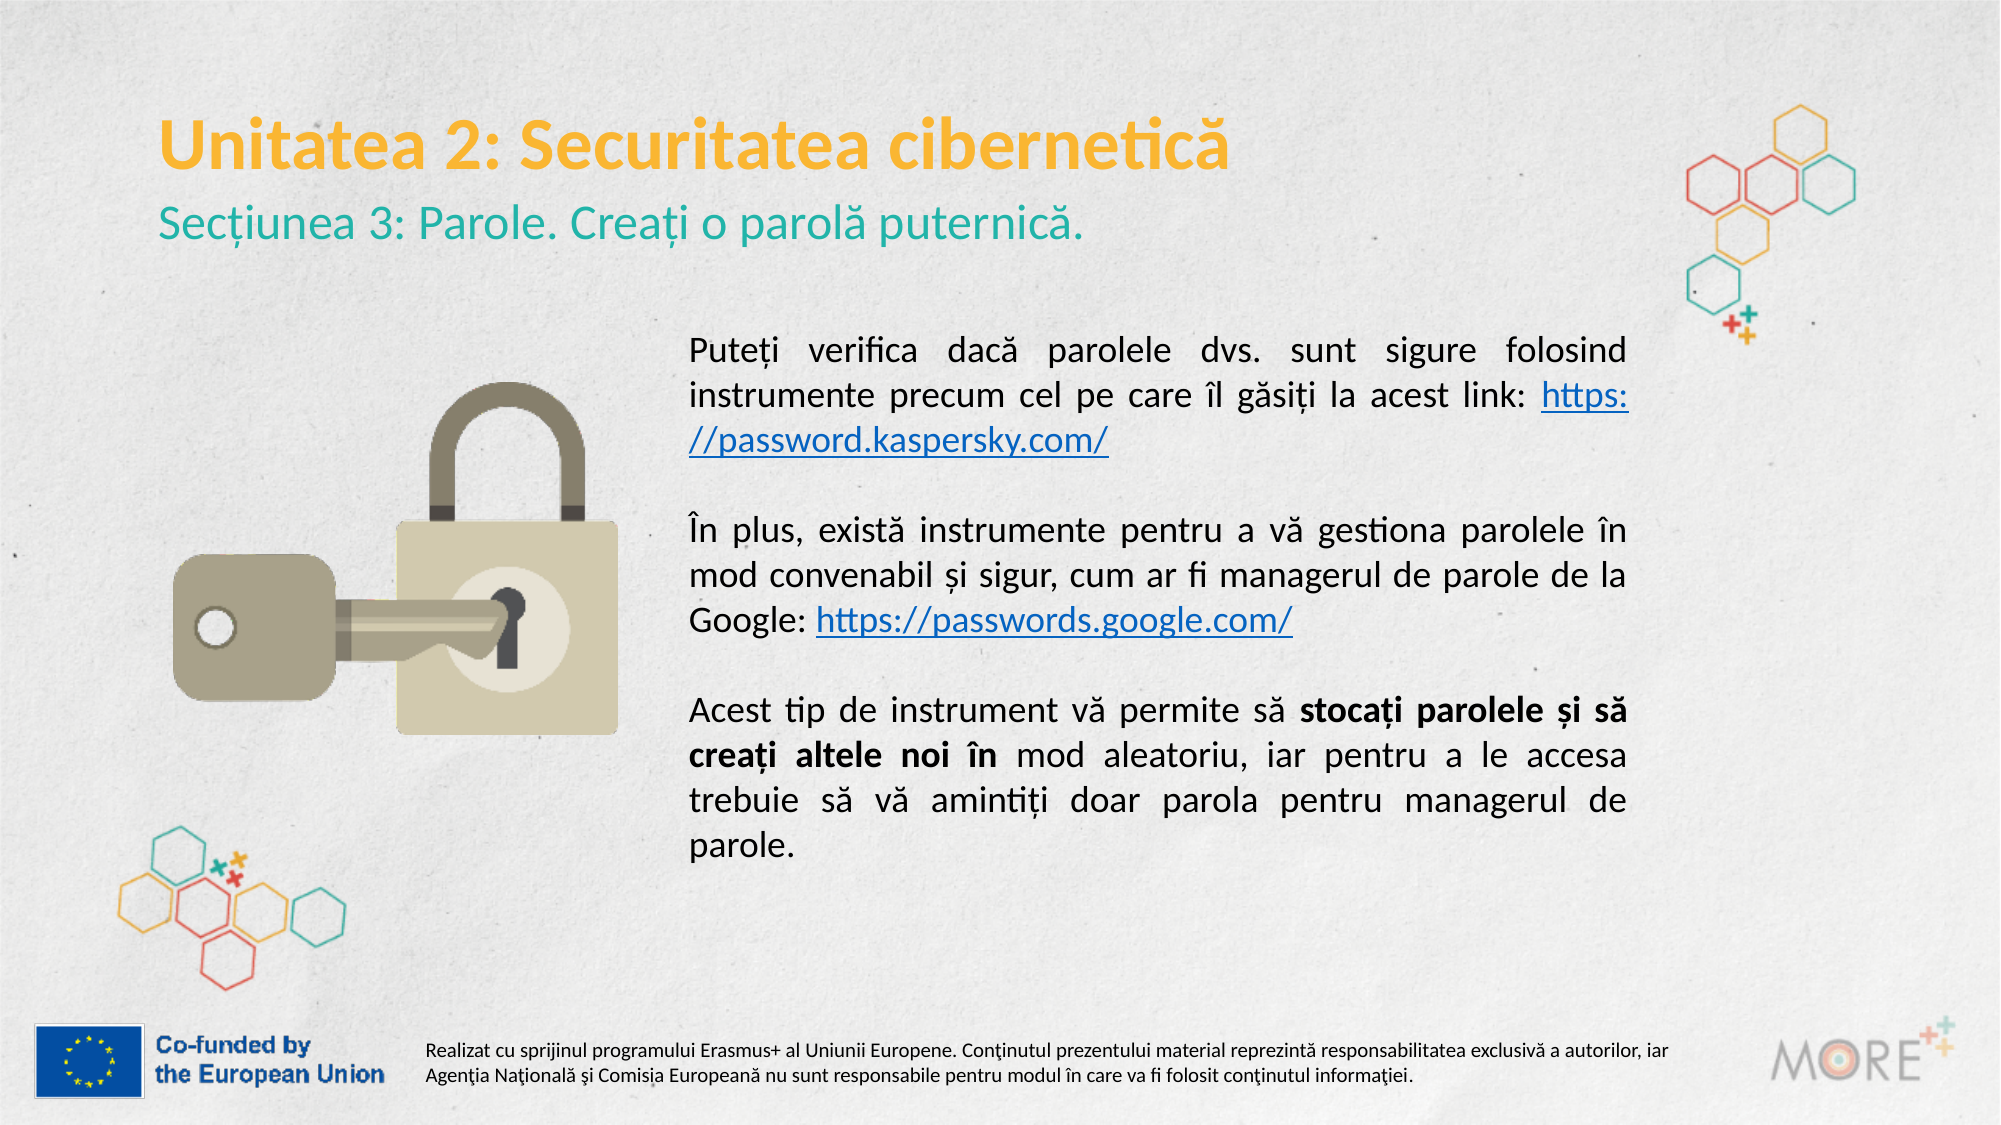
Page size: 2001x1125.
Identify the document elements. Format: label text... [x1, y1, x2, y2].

text_box Unitatea 2: Securitatea cibernetică [143, 87, 1491, 192]
picture [0, 0, 2001, 1125]
text_box Puteți verifica dacă parolele dvs. sunt sigure folosind instrumente precum cel pe care îl găsiți la acest link: https://password.kaspersky.com/ În plus, există instrumente pentru a vă gestiona parolele în mod convenabil și sigur, cum ar fi managerul de parole de la Google: https://passwords.google.com/ Acest tip de instrument vă permite să stocați parolele și să creați altele noi în mod aleatoriu, iar pentru a le accesa trebuie să vă amintiți doar parola pentru managerul de parole. [674, 318, 1644, 873]
text_box Secțiunea 3: Parole. Creați o parolă puternică. [143, 182, 1406, 257]
text_box Realizat cu sprijinul programului Erasmus+ al Uniunii Europene. Conţinutul prezentului material reprezintă responsabilitatea exclusivă a autorilor, iar Agenţia Naţională şi Comisia Europeană nu sunt responsabile pentru modul în care va fi folosit conţinutul informaţiei. [411, 1029, 1707, 1095]
